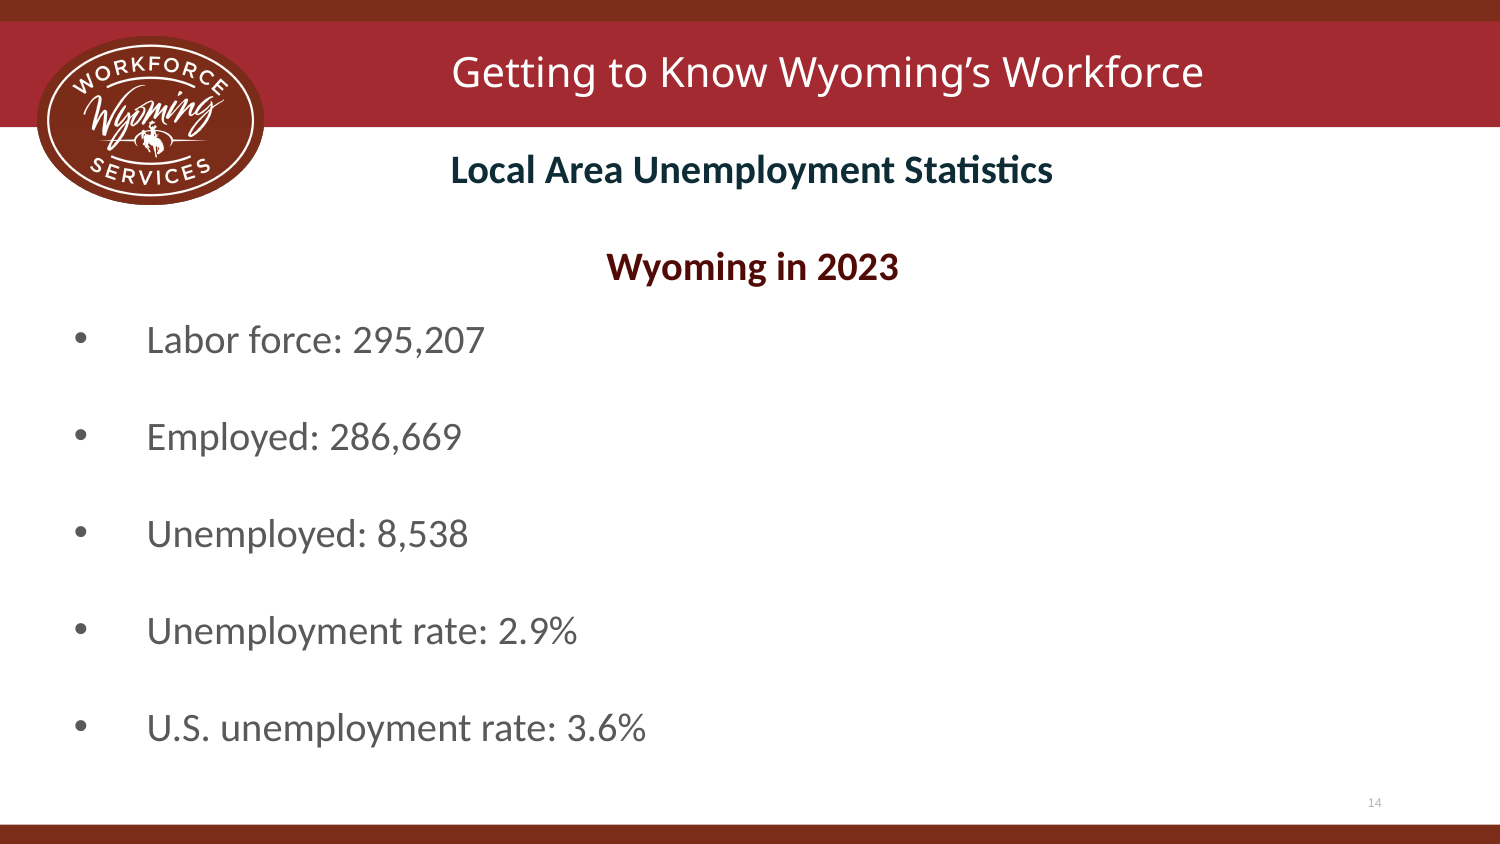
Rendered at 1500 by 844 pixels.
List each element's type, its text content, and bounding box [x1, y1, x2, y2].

slide_number 14 [1059, 780, 1397, 826]
picture [37, 36, 264, 205]
subtitle Local Area Unemployment Statistics Wyoming in 2023 Labor force: 295,207 Employed: 286,669 Unemployed: 8,538 Unemployment rate: 2.9% U.S. unemployment rate: 3.6% [40, 128, 1447, 769]
text_box Getting to Know Wyoming’s Workforce [242, 24, 1413, 112]
